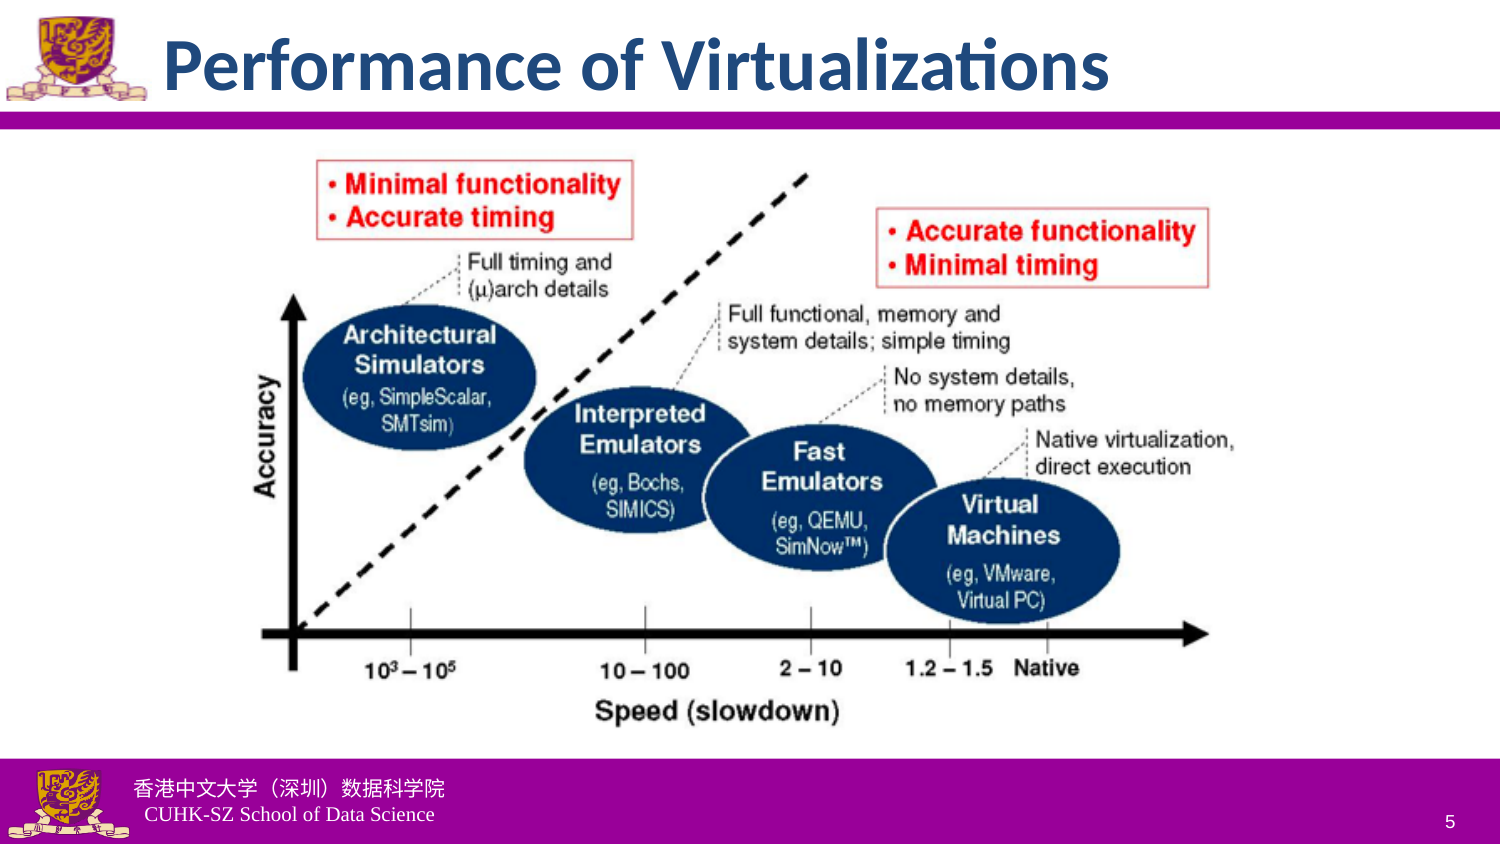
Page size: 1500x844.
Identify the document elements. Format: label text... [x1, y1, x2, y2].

slide_number 5 [1120, 802, 1471, 844]
picture [5, 15, 152, 101]
picture [221, 149, 1251, 757]
picture [7, 768, 130, 839]
title Performance of Virtualizations [148, 17, 1424, 104]
